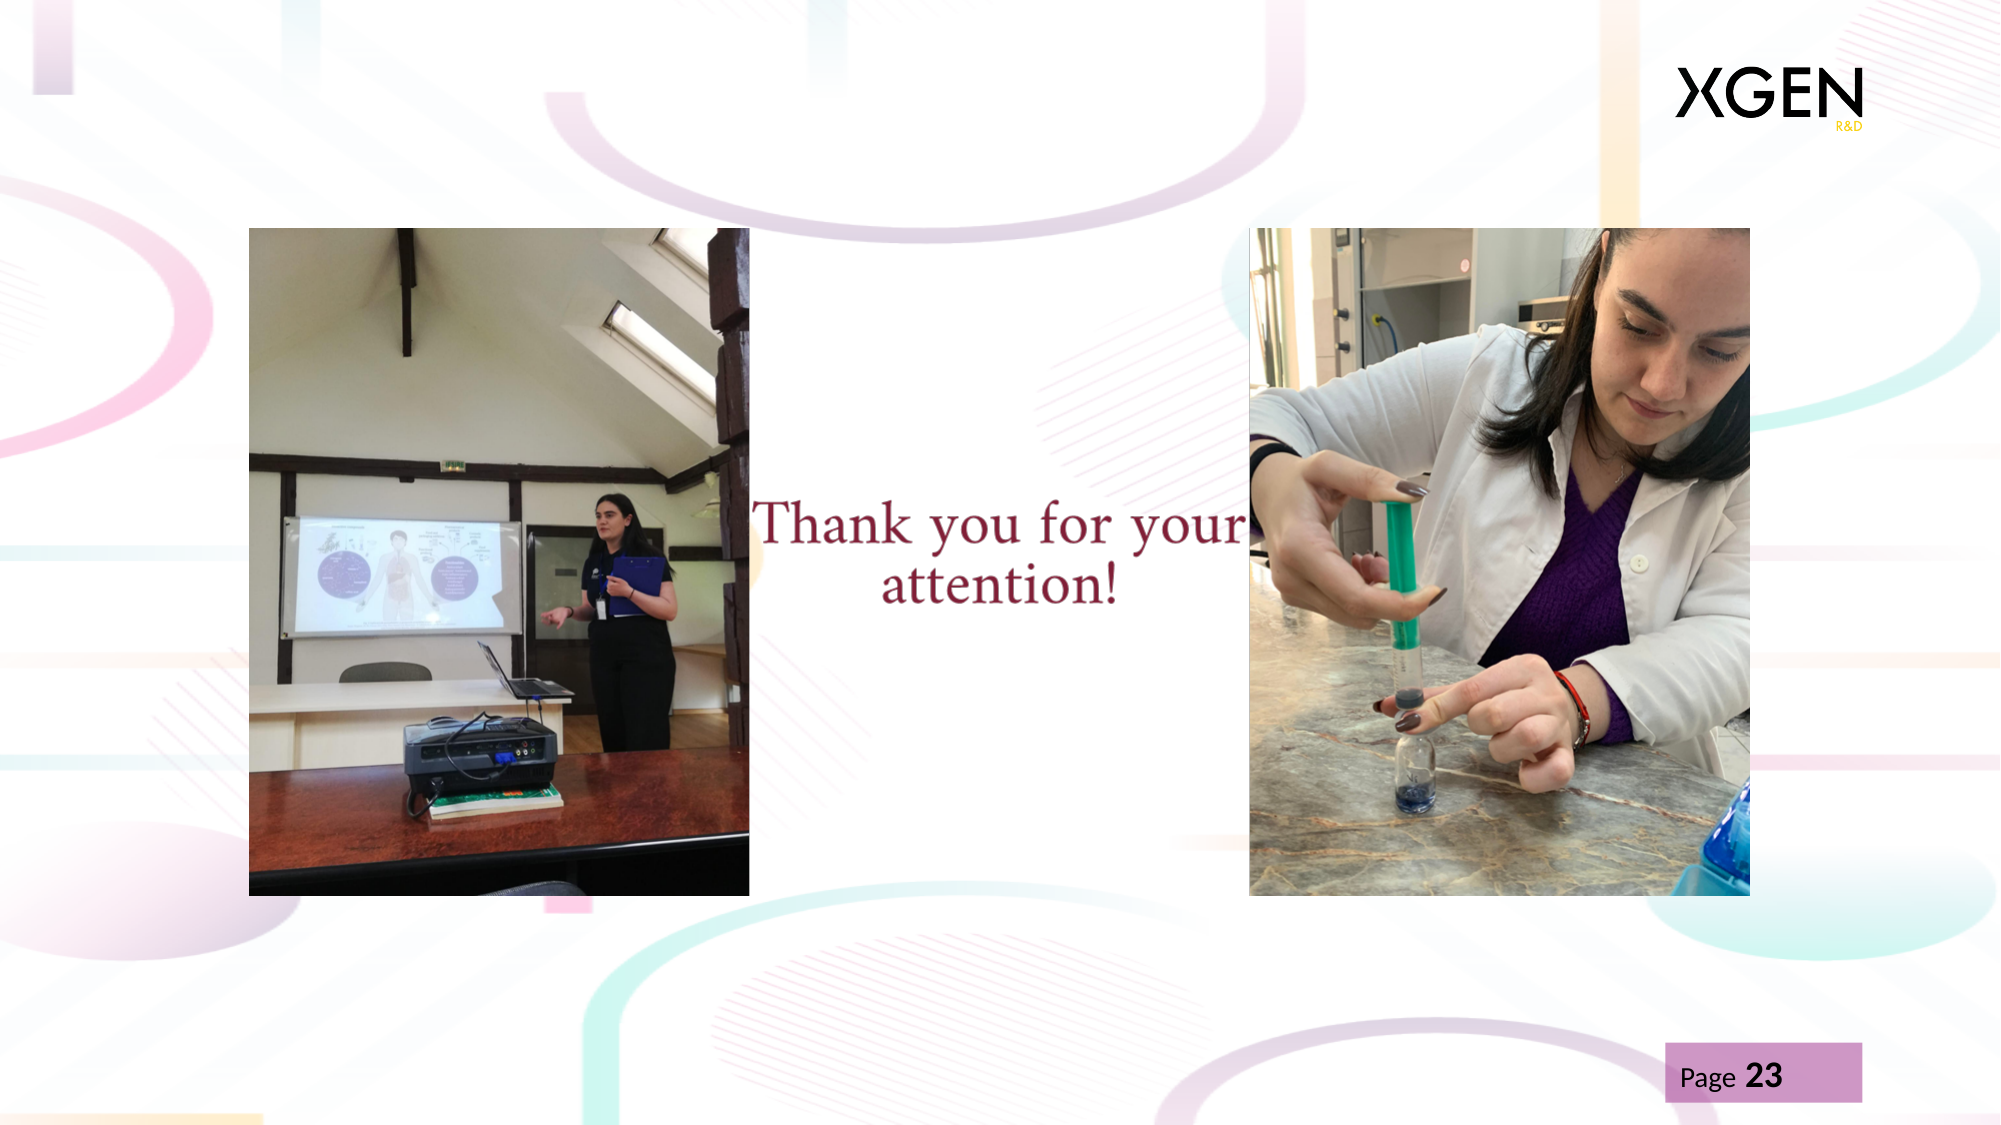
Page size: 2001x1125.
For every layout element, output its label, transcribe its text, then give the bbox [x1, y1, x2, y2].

picture [0, 0, 2001, 1125]
slide_number Page 23 [1665, 1042, 1863, 1103]
